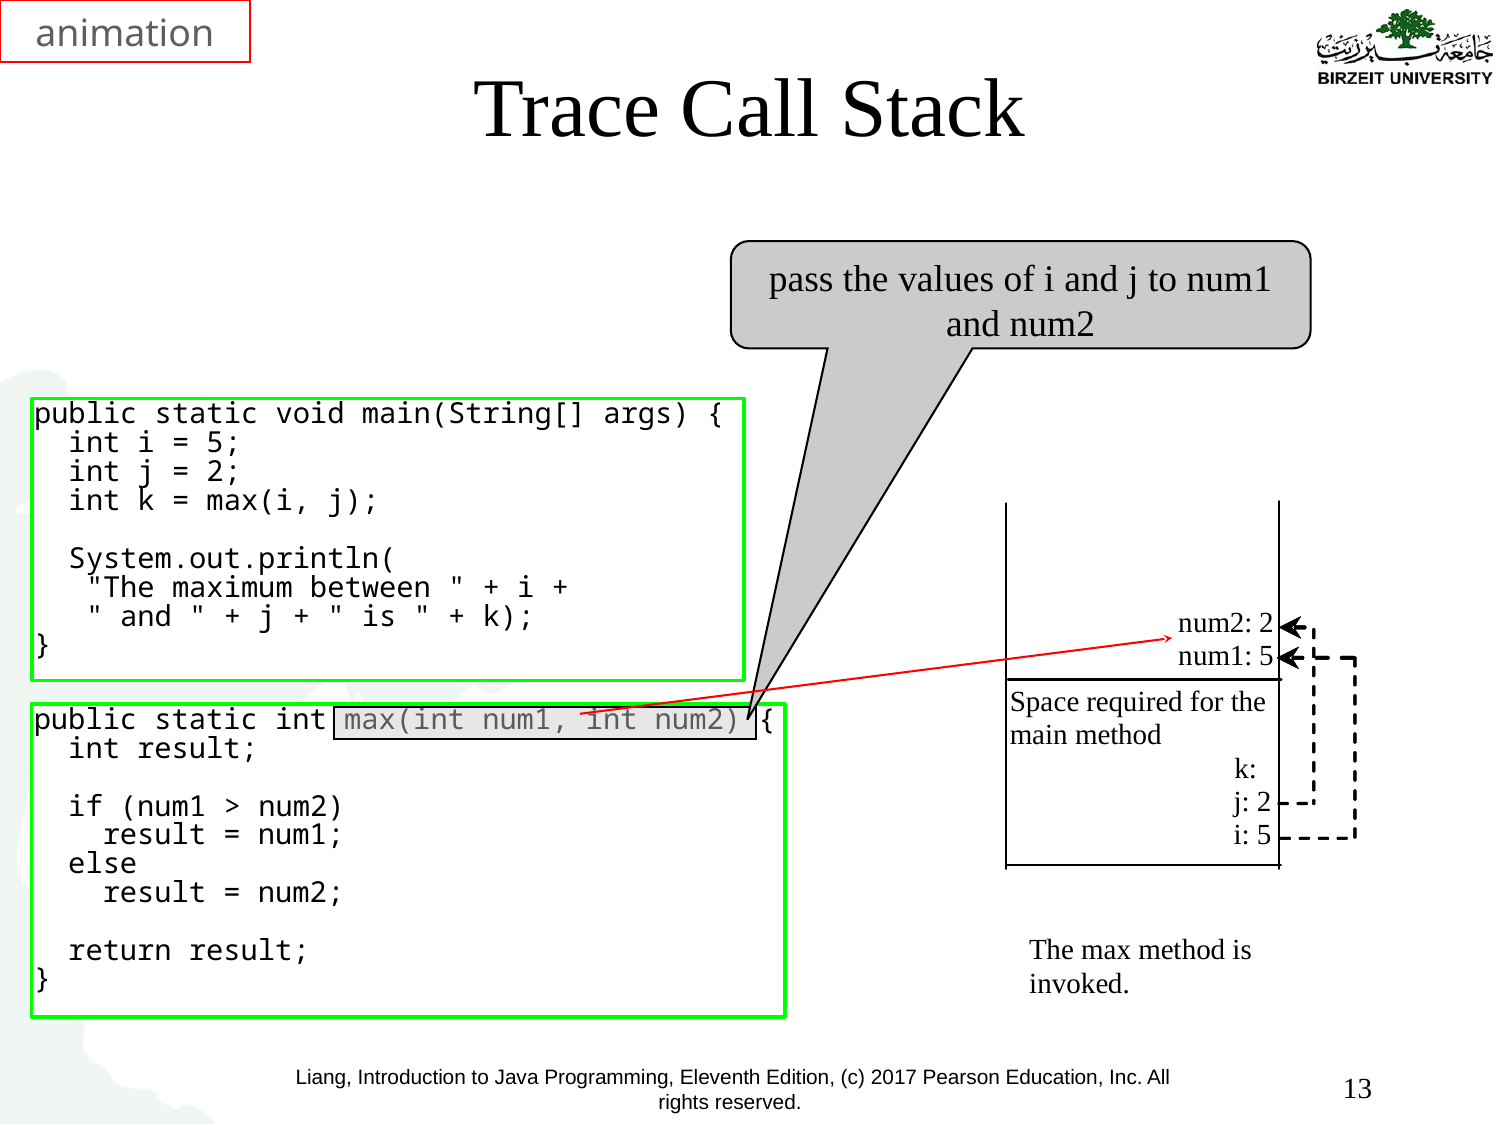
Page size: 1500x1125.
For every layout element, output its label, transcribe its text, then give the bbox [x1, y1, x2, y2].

title Trace Call Stack [112, 46, 1388, 160]
slide_number 13 [1074, 1049, 1388, 1125]
picture [1317, 9, 1493, 84]
text_box pass the values of i and j to num1 and num2 [730, 241, 1311, 600]
text_box animation [0, 0, 250, 63]
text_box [19, 354, 820, 1025]
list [995, 373, 1371, 1042]
